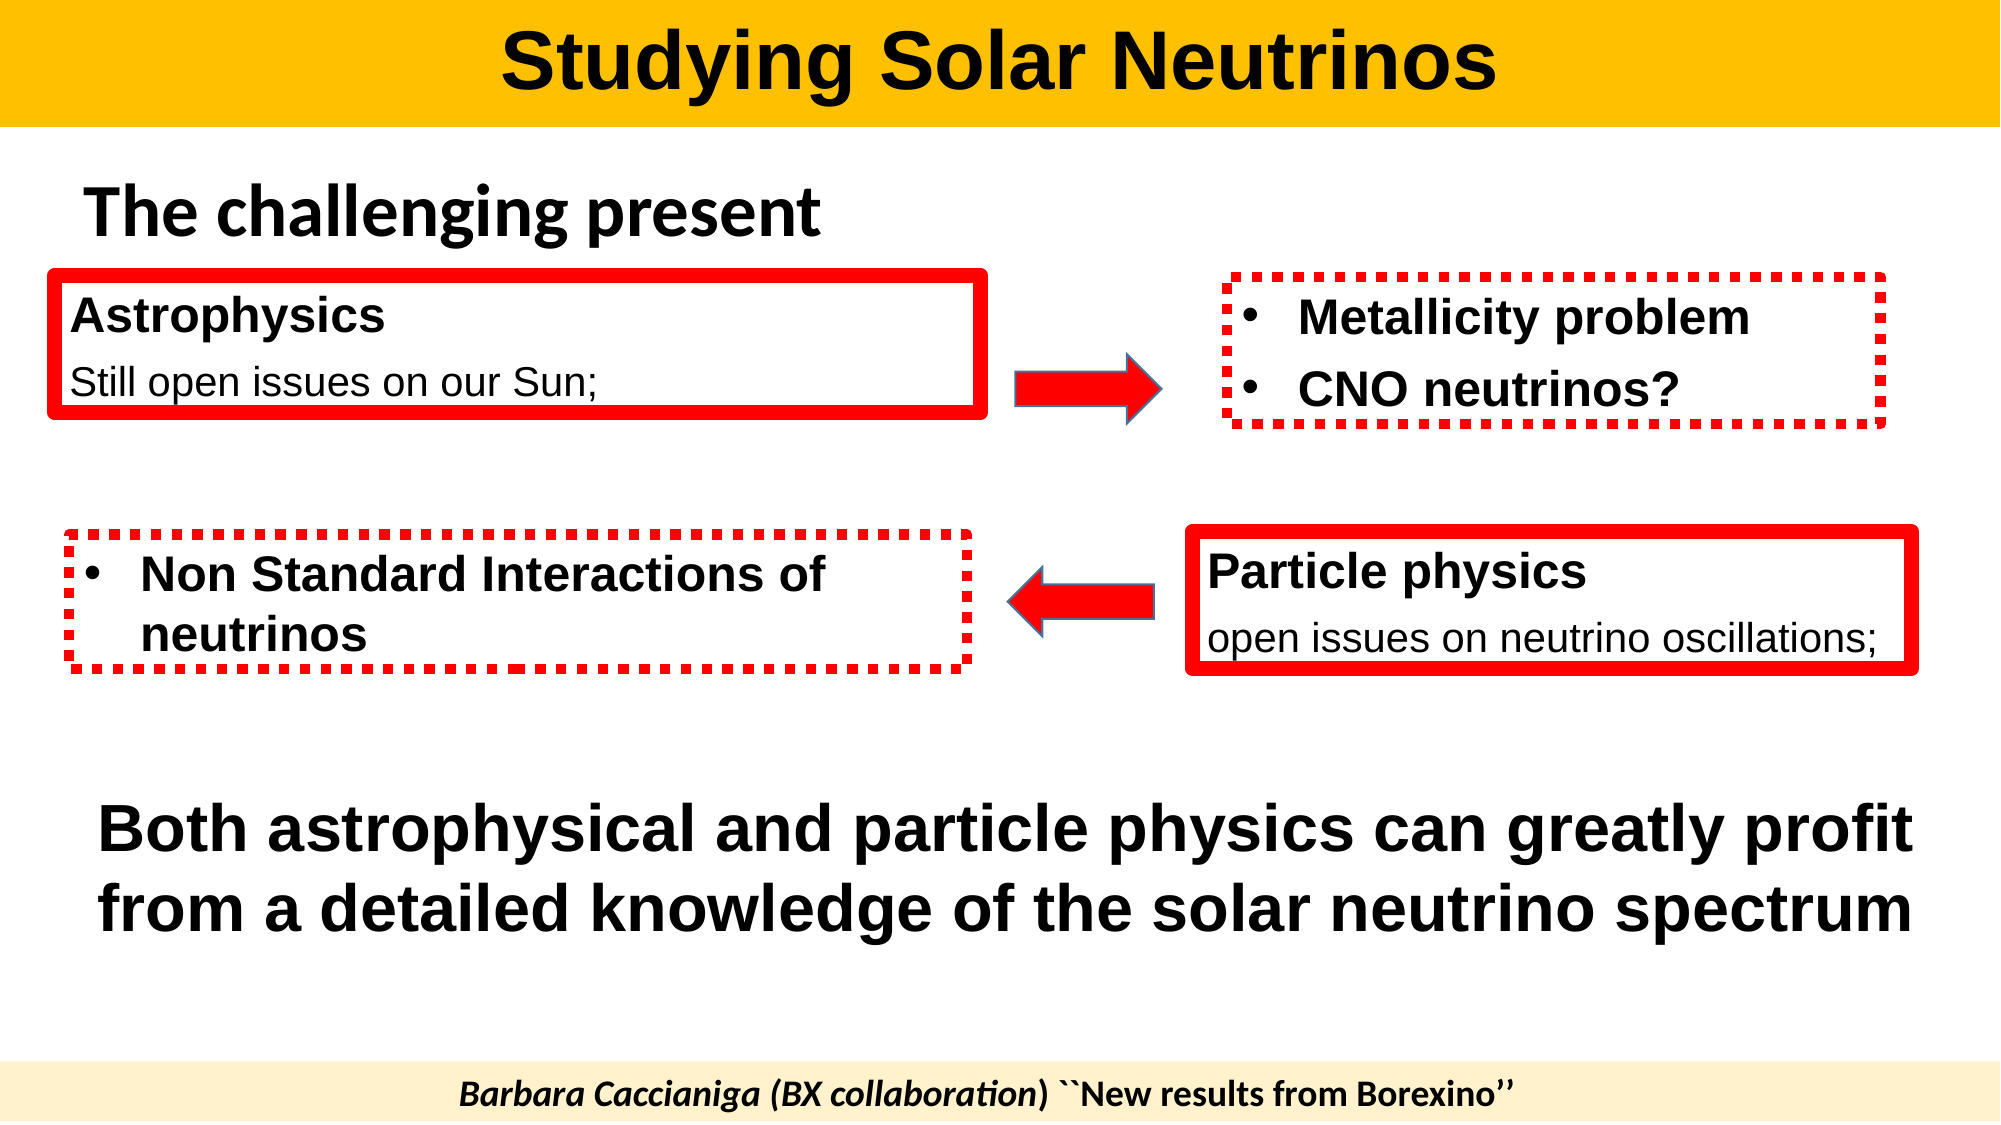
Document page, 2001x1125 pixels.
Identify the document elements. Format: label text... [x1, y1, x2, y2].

text_box Metallicity problem CNO neutrinos? [1226, 276, 1881, 425]
text_box Astrophysics Still open issues on our Sun; [54, 275, 981, 413]
text_box [1014, 351, 1164, 426]
text_box The challenging present [69, 153, 1839, 259]
text_box Studying Solar Neutrinos [0, 2, 2000, 123]
text_box Both astrophysical and particle physics can greatly profit from a detailed knowledge of the solar neutrino spectrum [83, 777, 1966, 952]
text_box Non Standard Interactions of neutrinos [69, 534, 967, 670]
text_box Barbara Caccianiga (BX collaboration) ``New results from Borexino’’ [0, 1061, 2000, 1122]
text_box [1006, 564, 1155, 639]
text_box Particle physics open issues on neutrino oscillations; [1192, 531, 1912, 669]
